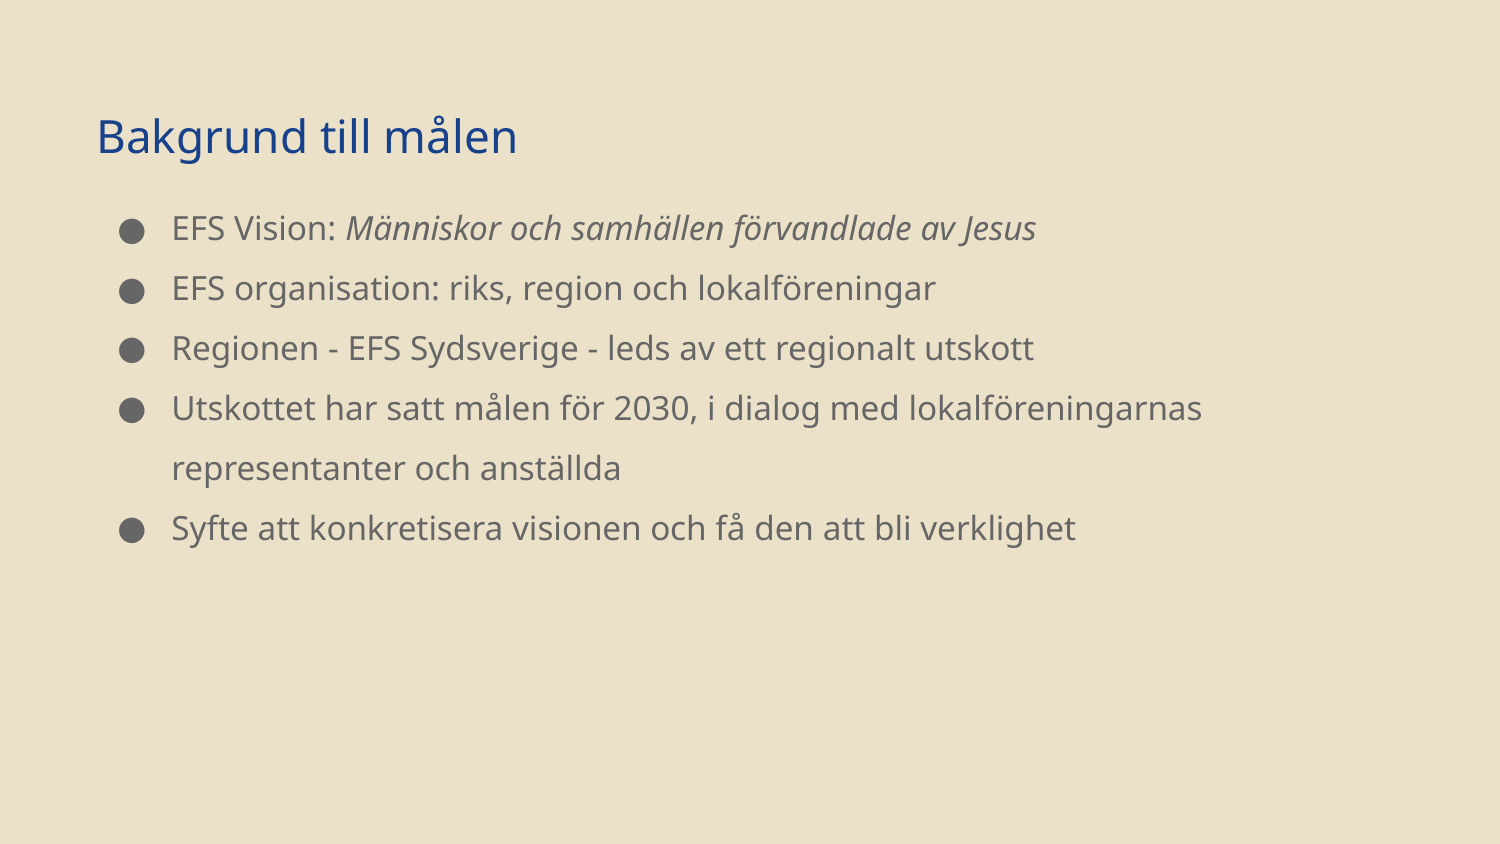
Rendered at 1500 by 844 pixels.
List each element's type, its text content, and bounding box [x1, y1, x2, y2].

title Bakgrund till målen [96, 68, 1428, 163]
list EFS Vision: Människor och samhällen förvandlade av Jesus EFS organisation: riks, region och lokalföreningar Regionen - EFS Sydsverige - leds av ett regionalt utskott Utskottet har satt målen för 2030, i dialog med lokalföreningarnas representanter och anställda Syfte att konkretisera visionen och få den att bli verklighet [96, 187, 1428, 705]
